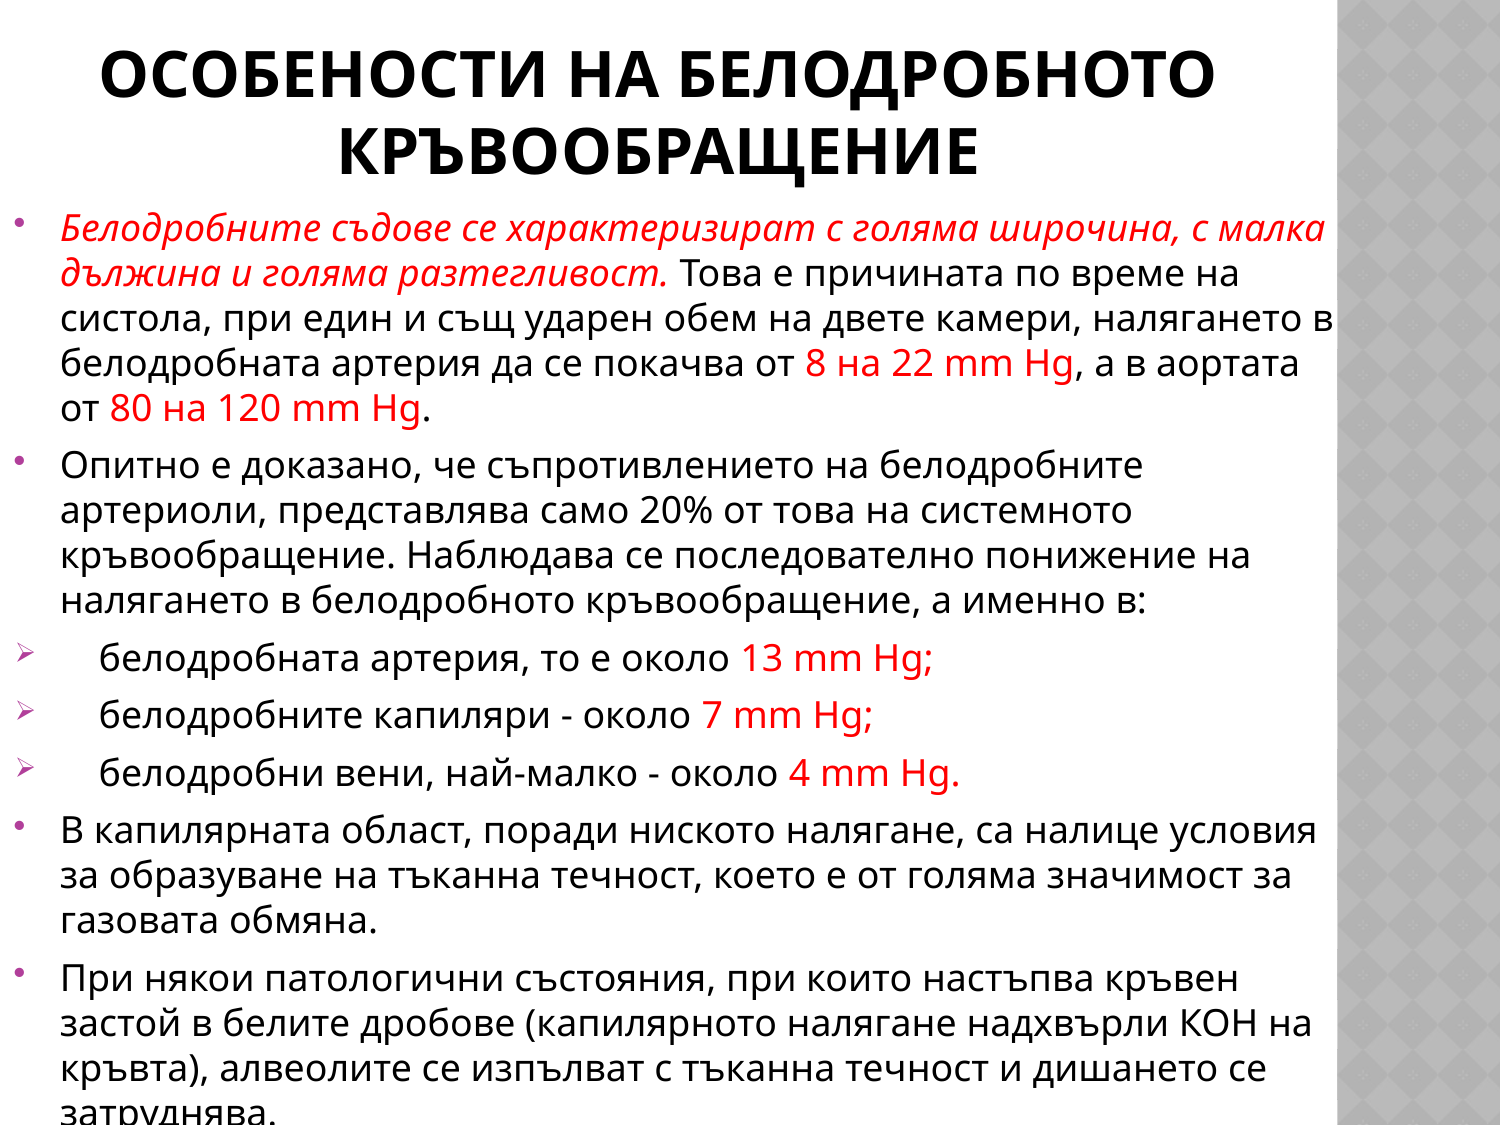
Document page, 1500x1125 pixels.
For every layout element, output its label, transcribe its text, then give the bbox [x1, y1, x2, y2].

title Особености на белодробното кръвообращение [64, 0, 1253, 188]
list Белодробните съдове се характеризират с голяма широчина, с малка дължина и голяма разтегливост. Това е причината по време на систола, при един и същ ударен обем на двете камери, налягането в белодробната артерия да се покачва от 8 на 22 mm Hg, а в аортата от 80 на 120 mm Hg. Опитно е доказано, че съпротивлението на белодробните артериоли, представлява само 20% от това на системното кръвообращение. Наблюдава се последователно понижение на налягането в белодробното кръвообращение, а именно в: белодробната артерия, то е около 13 mm Hg; белодробните капиляри - около 7 mm Hg; белодробни вени, най-малко - около 4 mm Hg. В капилярната област, поради ниското налягане, са налице условия за образуване на тъканна течност, което е от голяма значимост за газовата обмяна. При някои патологични състояния, при които настъпва кръвен застой в белите дробове (капилярното налягане надхвърли КОН на кръвта), алвеолите се изпълват с тъканна течност и дишането се затруднява. [0, 196, 1365, 1094]
